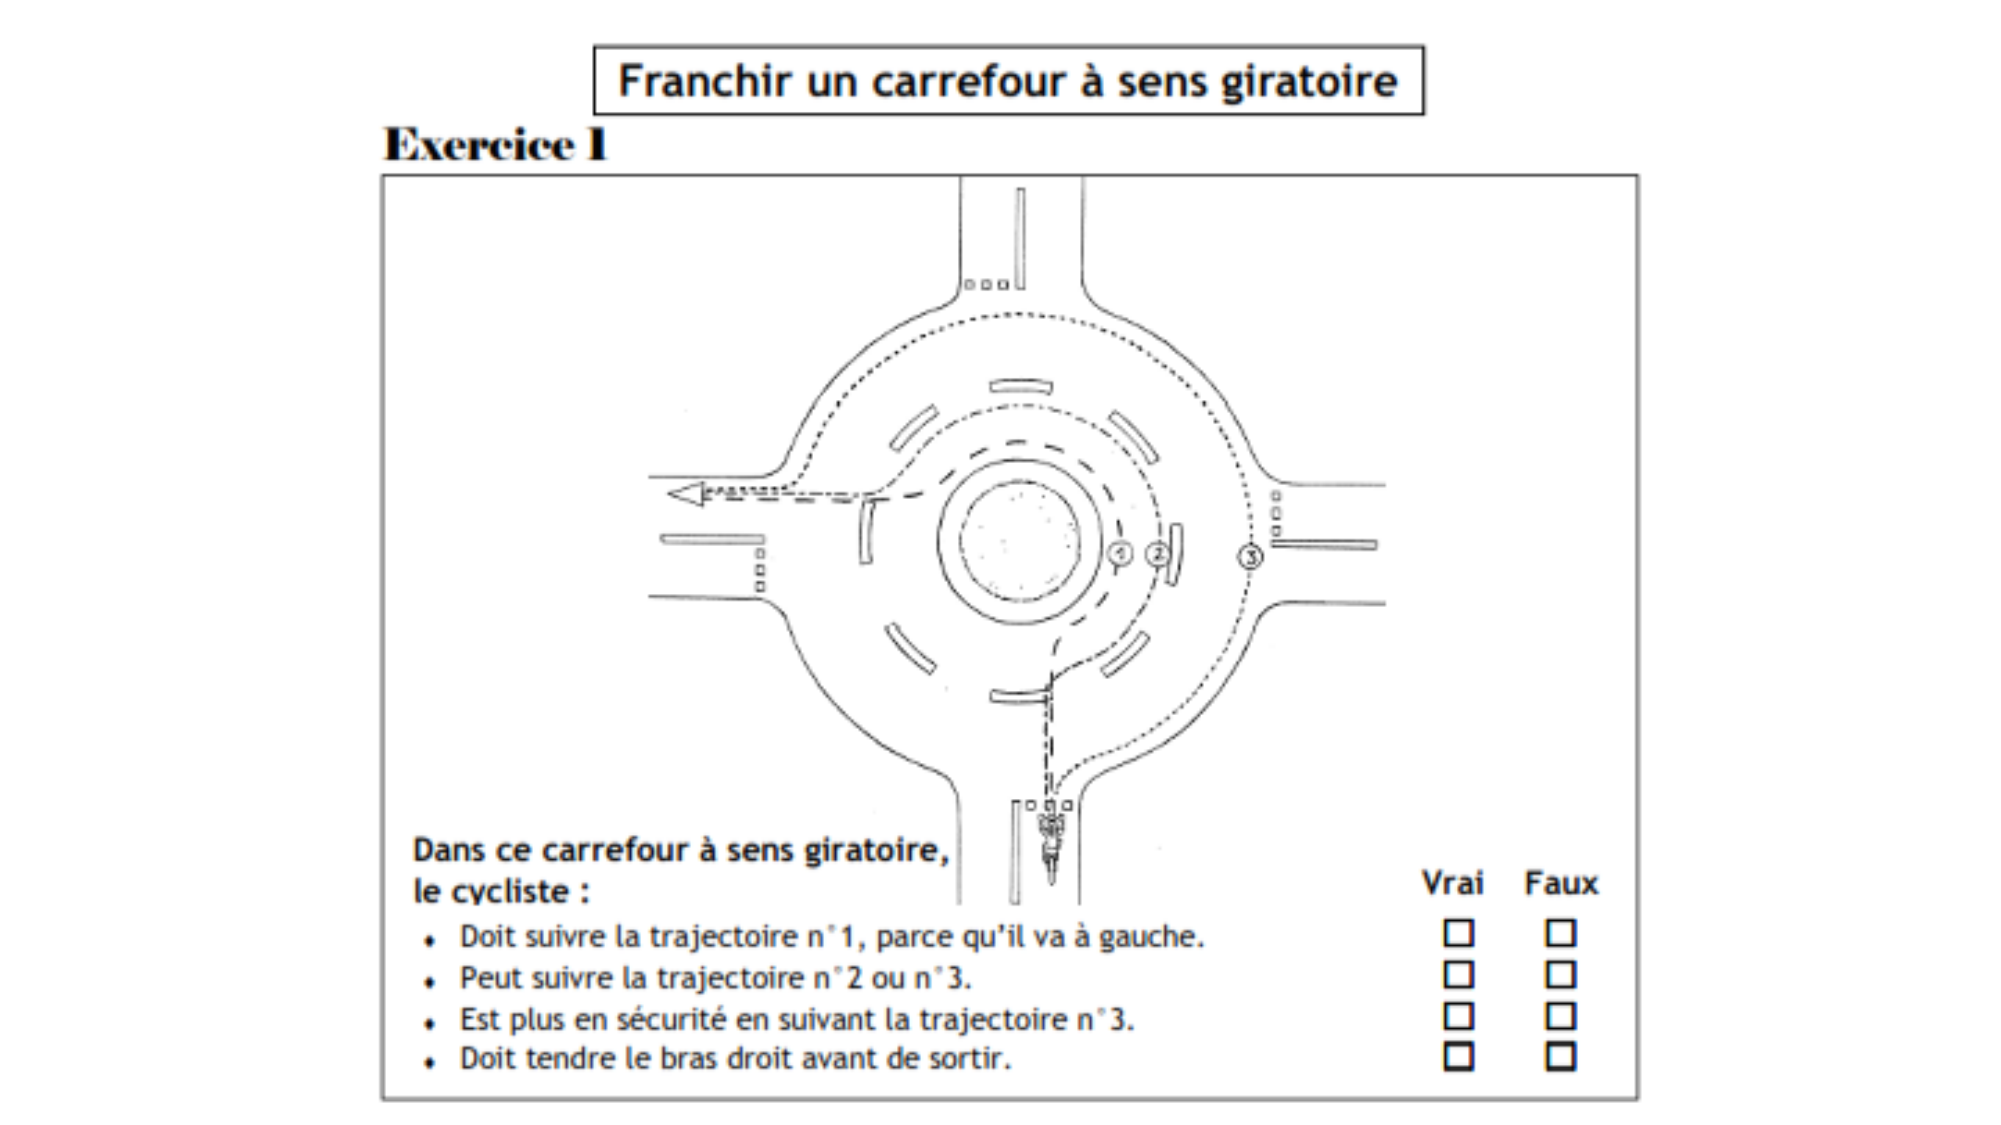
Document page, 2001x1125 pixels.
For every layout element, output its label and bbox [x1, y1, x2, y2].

picture [325, 14, 1675, 1125]
